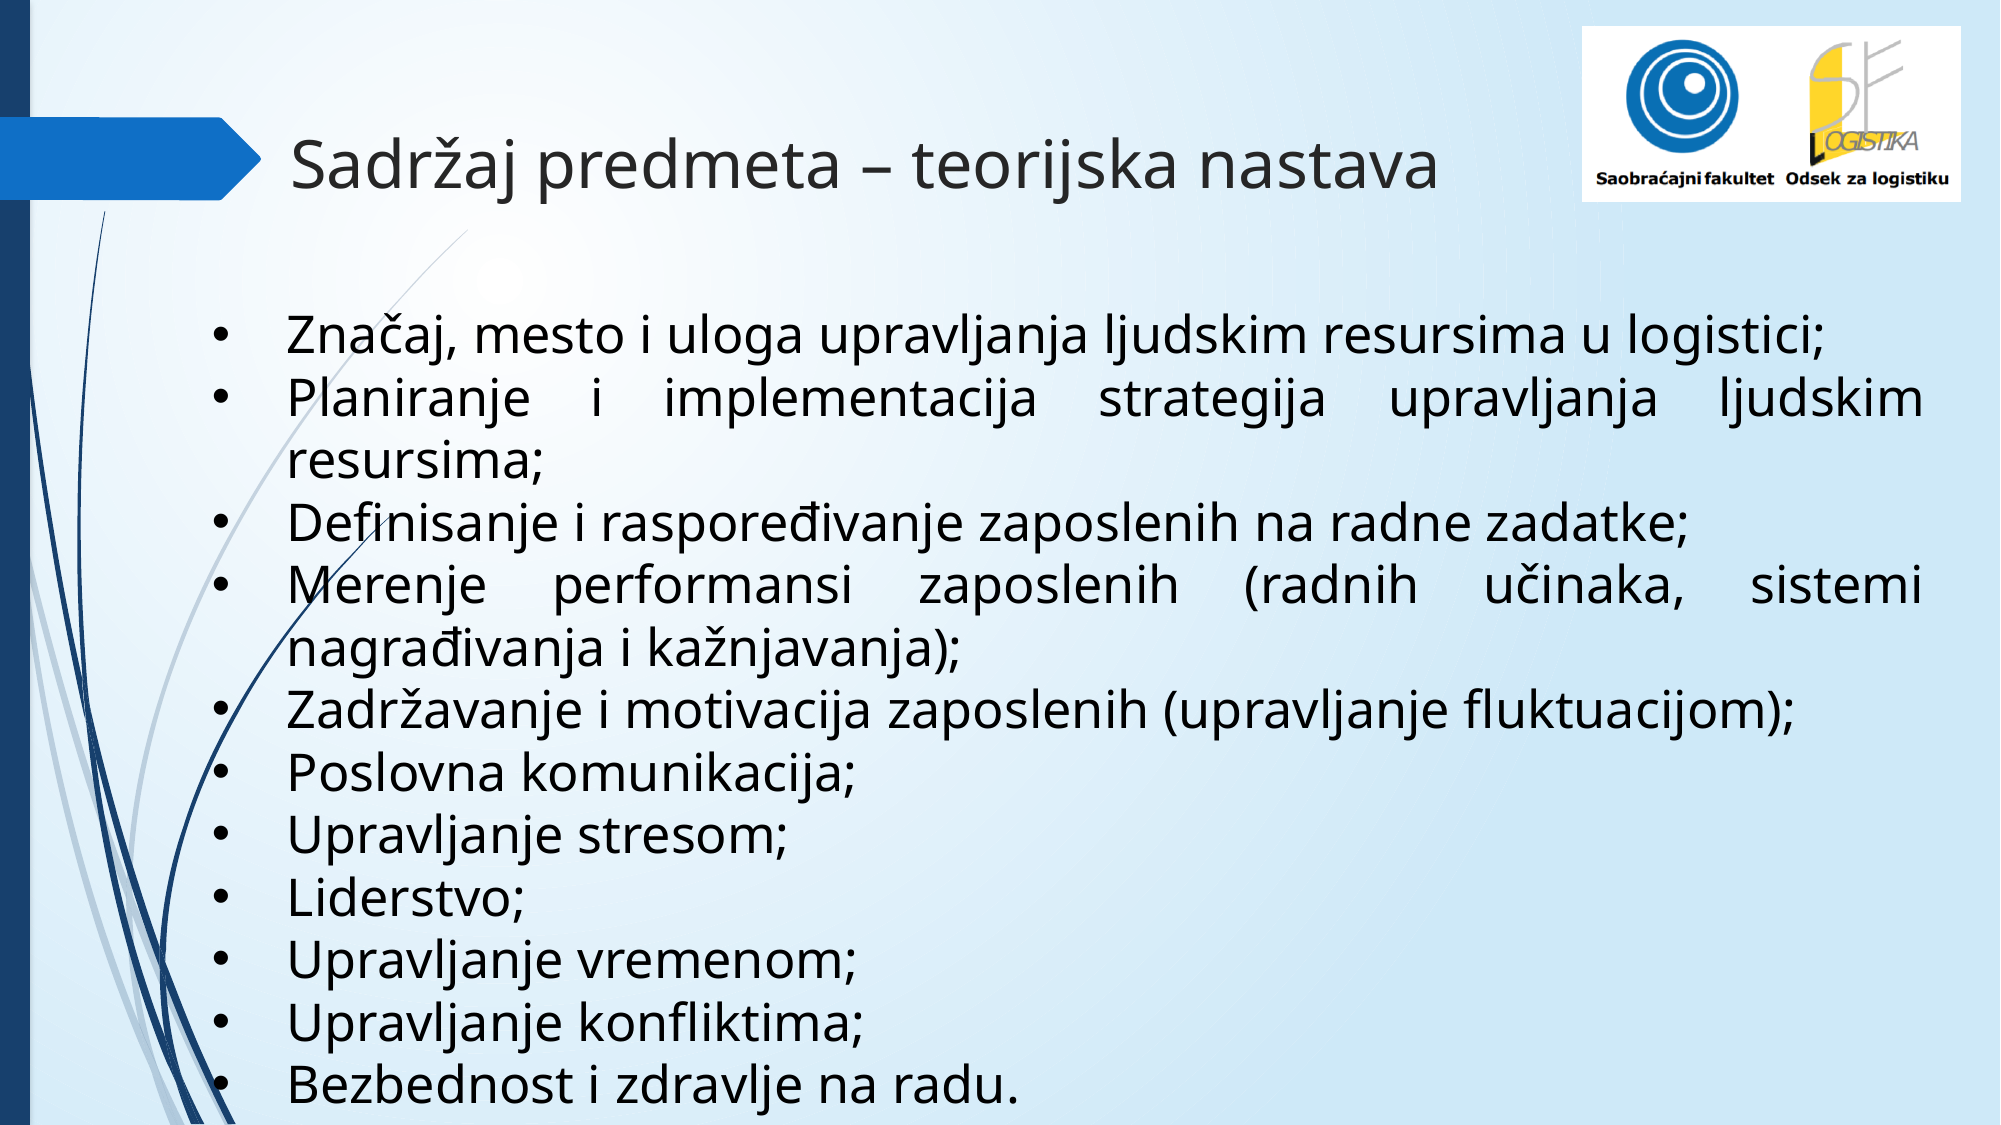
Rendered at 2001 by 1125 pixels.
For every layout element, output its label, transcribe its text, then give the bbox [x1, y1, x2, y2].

text_box Značaj, mesto i uloga upravljanja ljudskim resursima u logistici; Planiranje i implementacija strategija upravljanja ljudskim resursima; Definisanje i raspoređivanje zaposlenih na radne zadatke; Merenje performansi zaposlenih (radnih učinaka, sistemi nagrađivanja i kažnjavanja); Zadržavanje i motivacija zaposlenih (upravljanje fluktuacijom); Poslovna komunikacija; Upravljanje stresom; Liderstvo; Upravljanje vremenom; Upravljanje konfliktima; Bezbednost i zdravlje na radu. [197, 294, 1940, 1122]
title Sadržaj predmeta – teorijska nastava [274, 114, 1900, 294]
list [1582, 26, 1961, 203]
